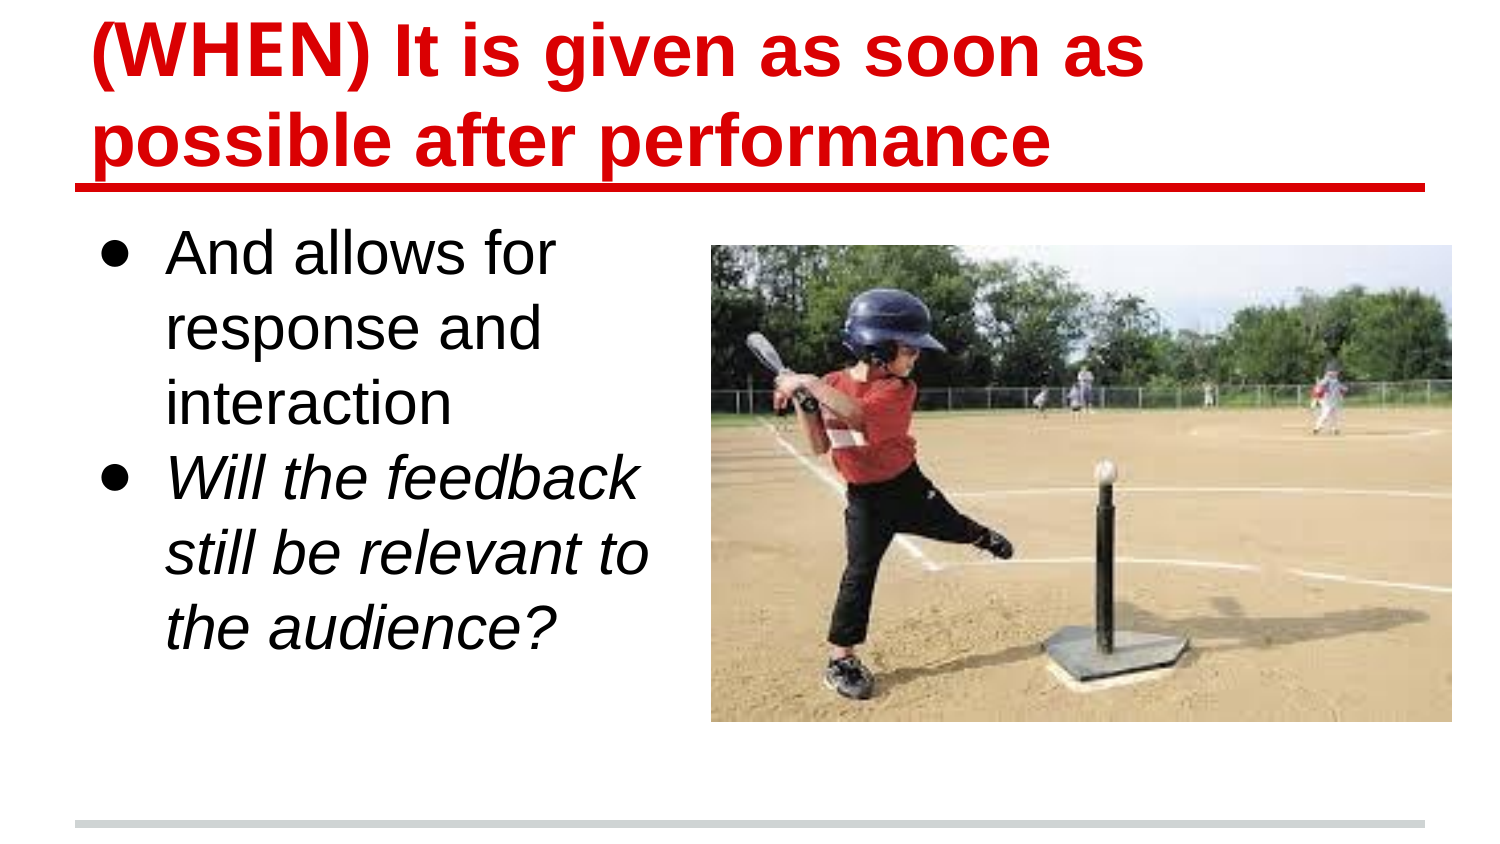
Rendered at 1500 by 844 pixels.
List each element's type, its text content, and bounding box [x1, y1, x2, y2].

title (WHEN) It is given as soon as possible after performance [75, 0, 1425, 197]
list And allows for response and interaction Will the feedback still be relevant to the audience? [75, 196, 701, 702]
picture [710, 244, 1453, 722]
